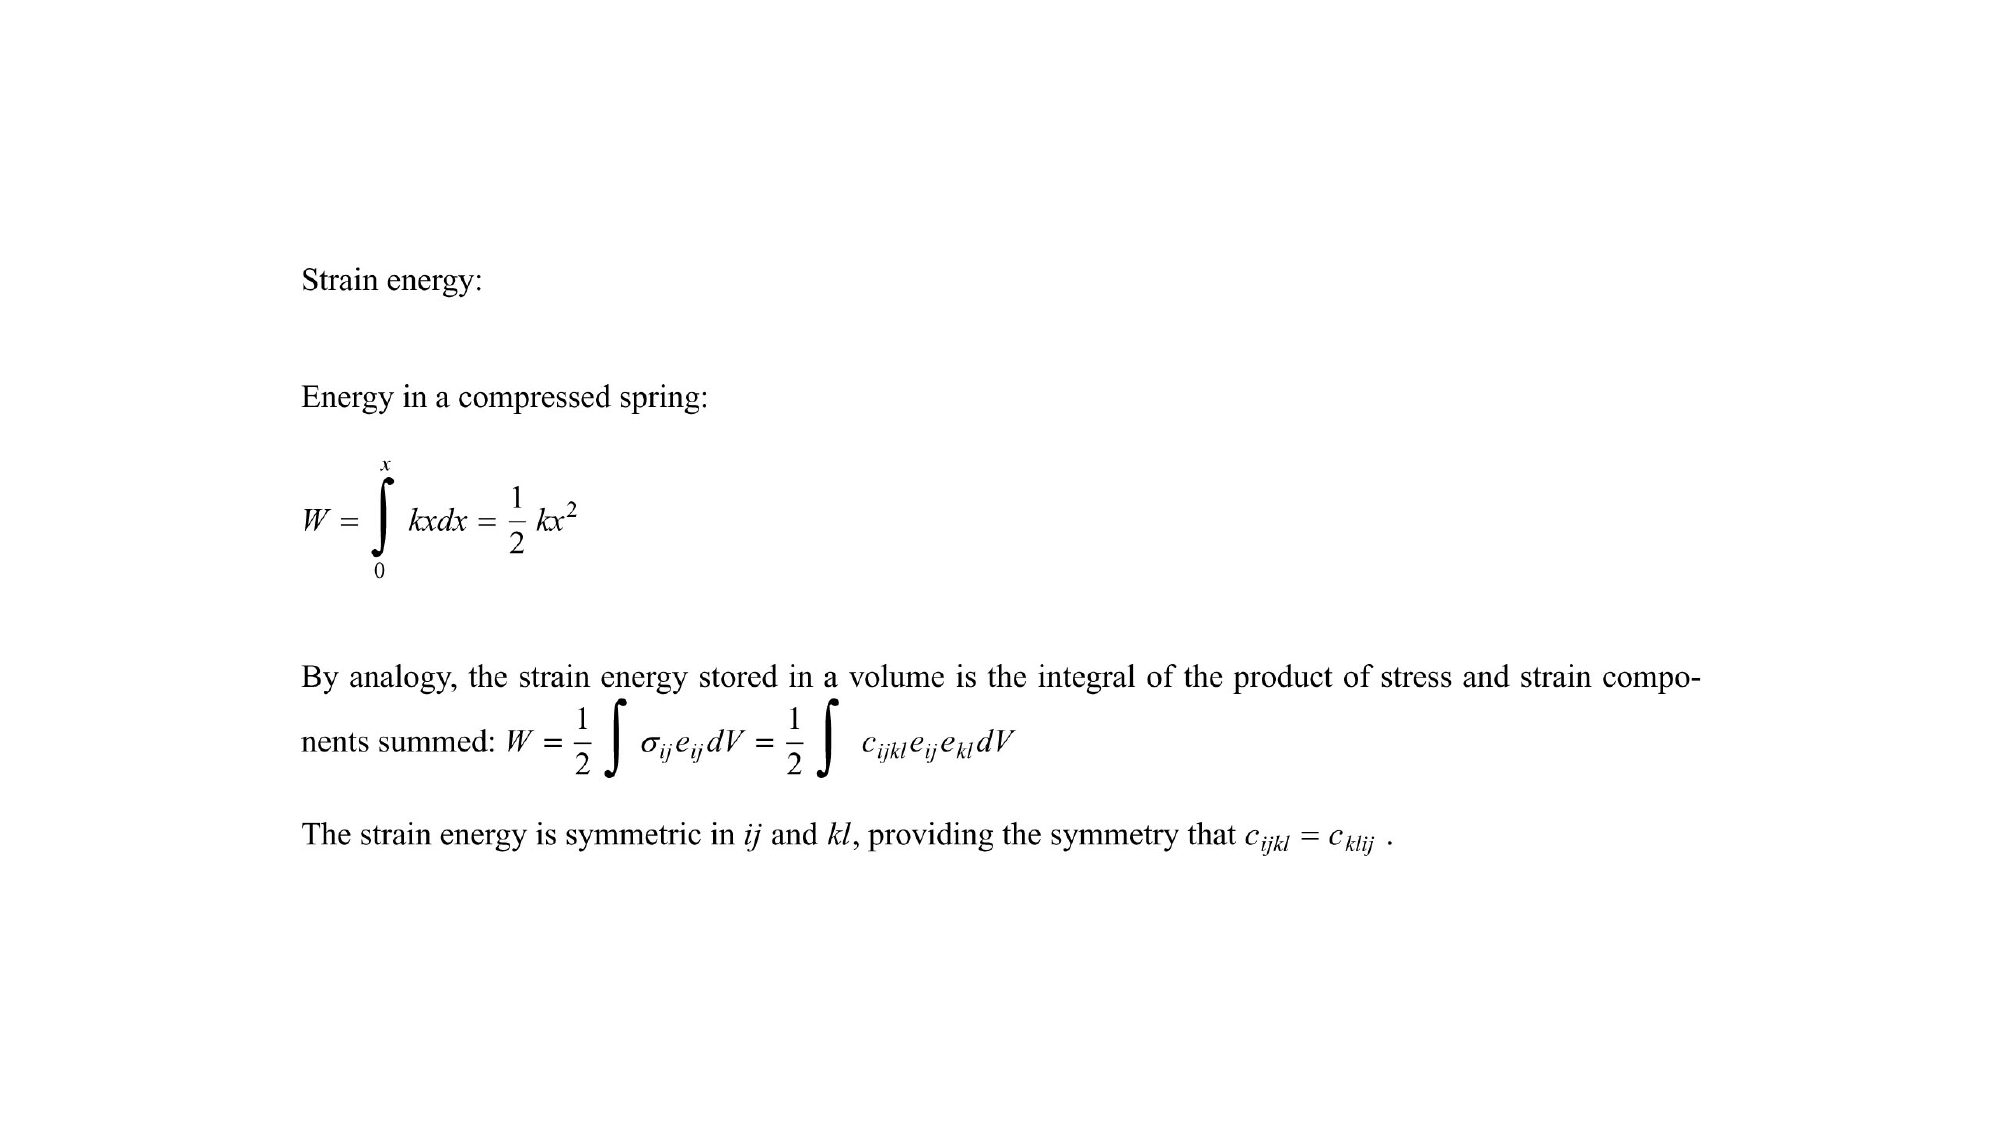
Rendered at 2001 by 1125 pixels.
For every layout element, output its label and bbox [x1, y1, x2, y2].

picture [274, 232, 1725, 893]
